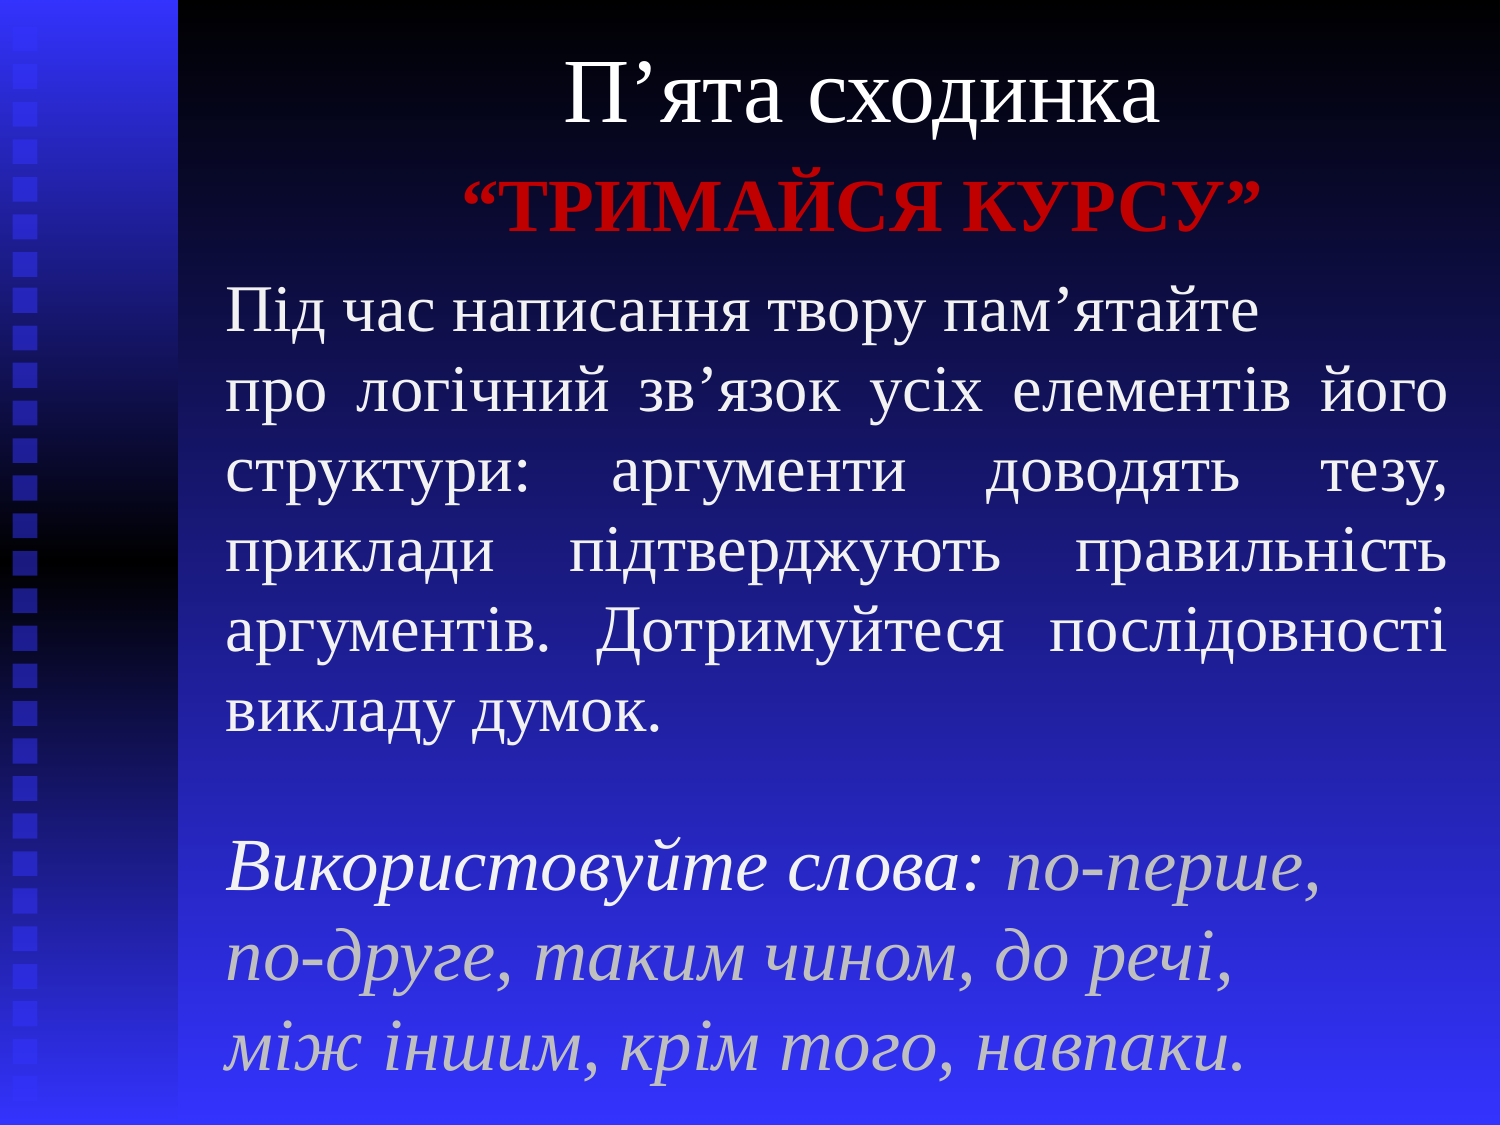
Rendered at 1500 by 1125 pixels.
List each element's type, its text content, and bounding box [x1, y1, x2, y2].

text_box Під час написання твору пам’ятайте про логічний зв’язок усіх елементів його структури: аргументи доводять тезу, приклади підтверджують правильність аргументів. Дотримуйтеся послідовності викладу думок. Використовуйте слова: по-перше, по-друге, таким чином, до речі, між іншим, крім того, навпаки. [210, 257, 1465, 1093]
list П’ята сходинка “ТРИМАЙСЯ КУРСУ” [224, 23, 1500, 1001]
